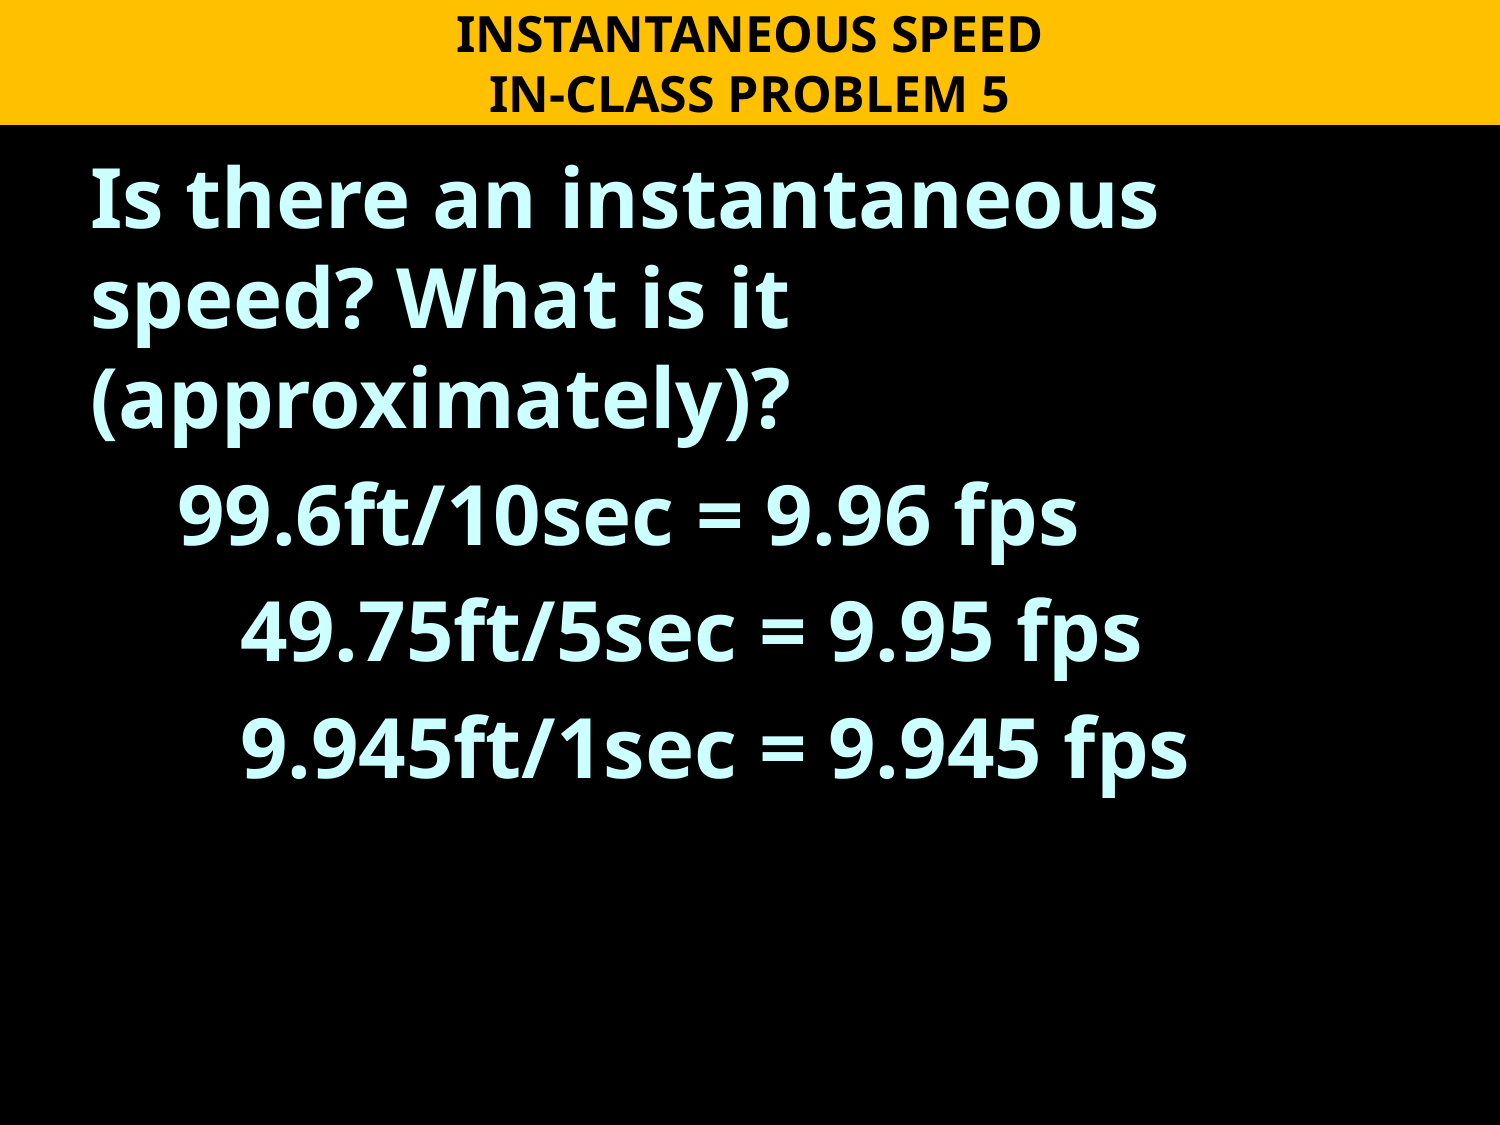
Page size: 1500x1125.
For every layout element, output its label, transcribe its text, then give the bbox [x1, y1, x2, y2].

list Is there an instantaneous speed? What is it (approximately)? 99.6ft/10sec = 9.96 fps 49.75ft/5sec = 9.95 fps 9.945ft/1sec = 9.945 fps [75, 137, 1475, 1063]
text_box INSTANTANEOUS SPEED IN-CLASS PROBLEM 5 [0, 0, 1500, 125]
